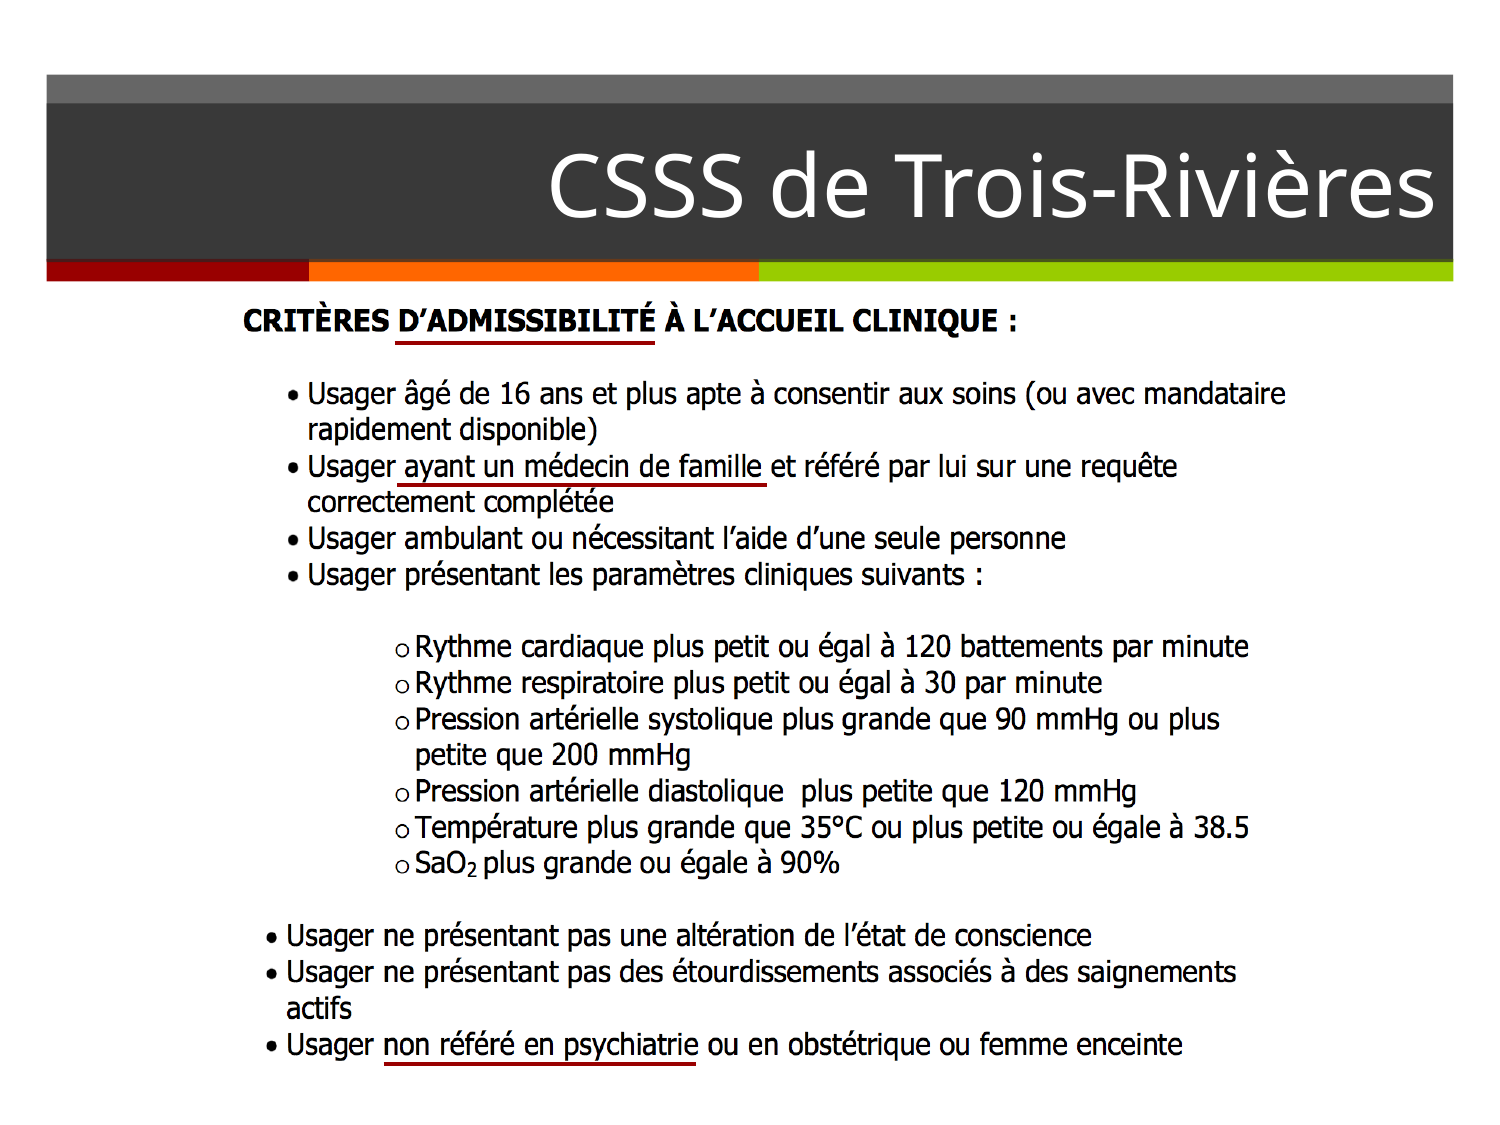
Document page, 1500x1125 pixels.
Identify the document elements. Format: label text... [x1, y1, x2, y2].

title CSSS de Trois-Rivières [46, 103, 1454, 263]
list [73, 286, 1454, 1099]
